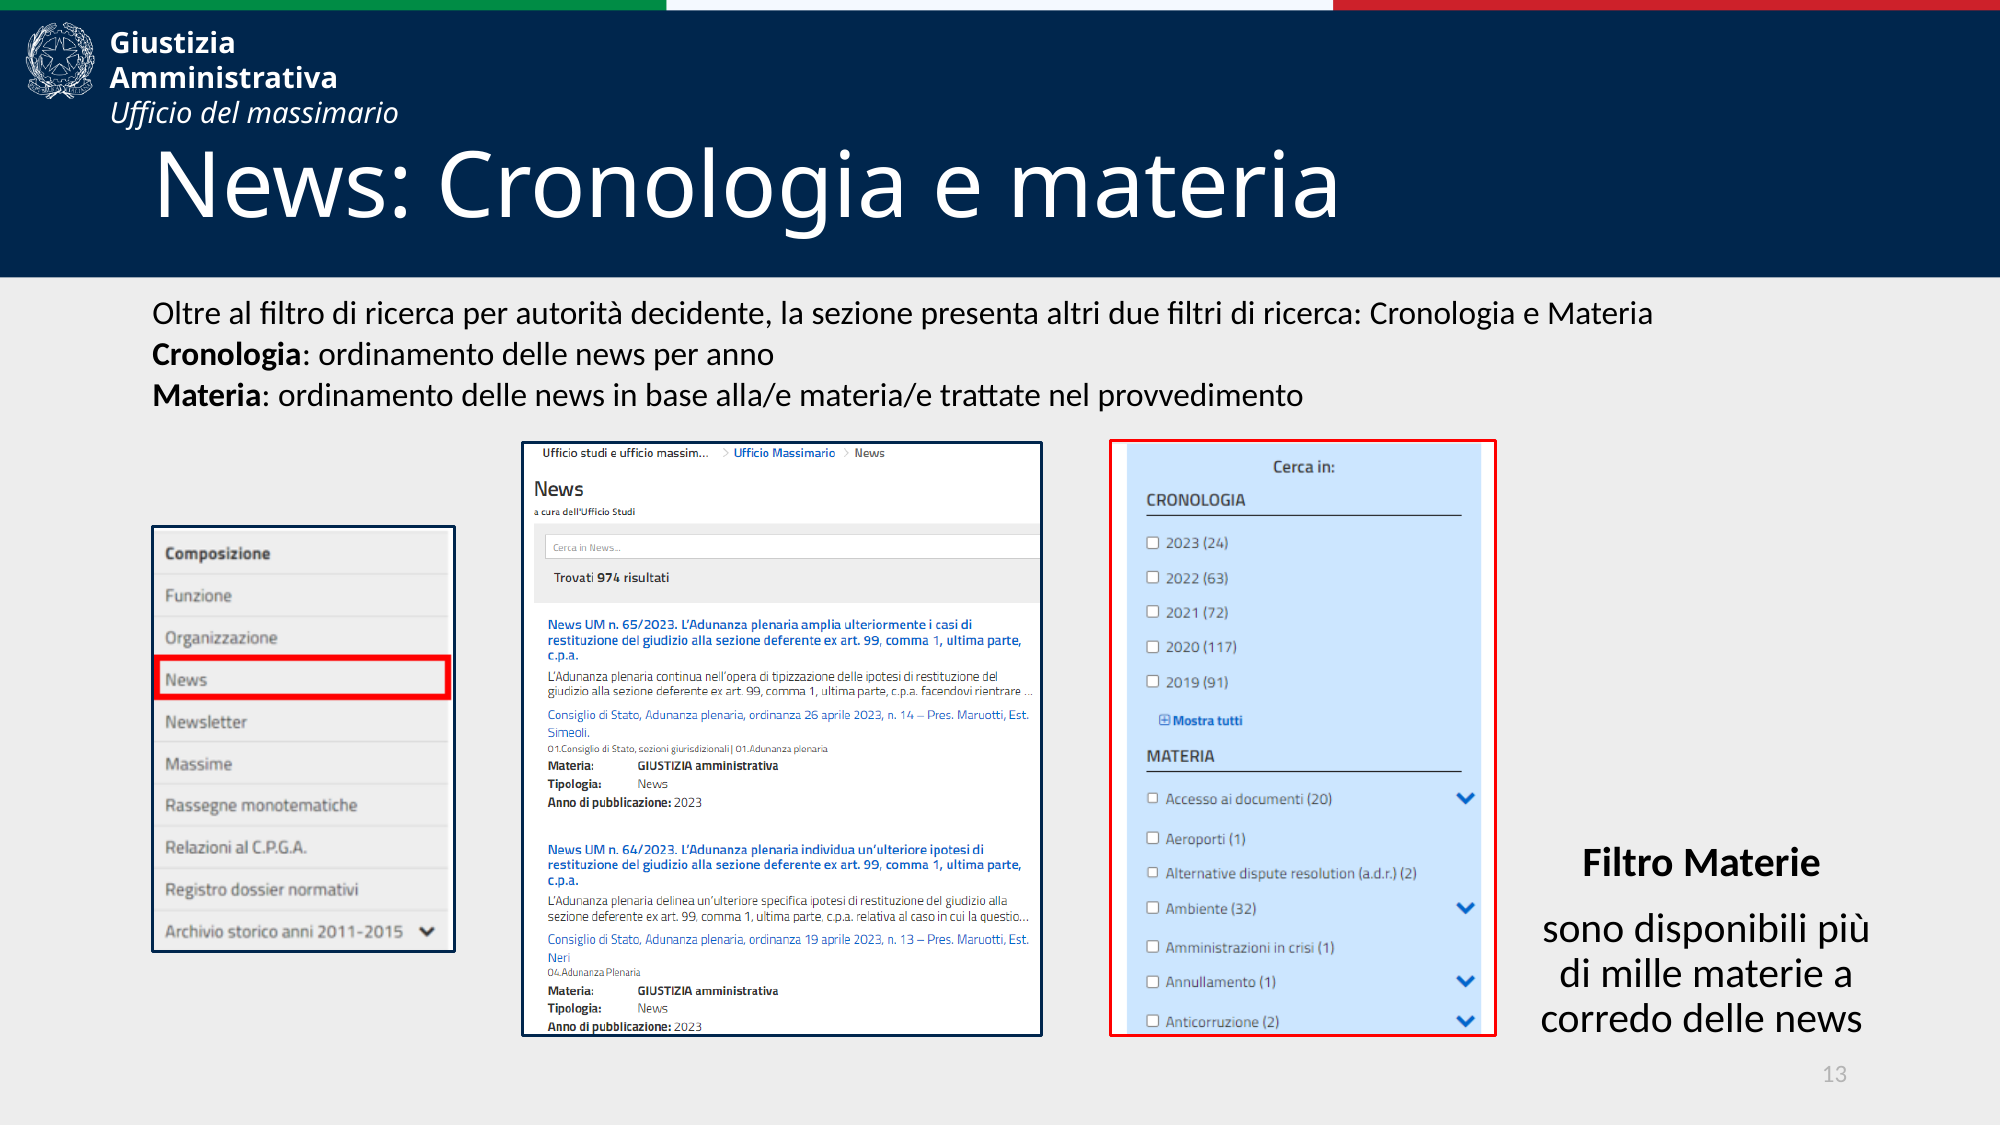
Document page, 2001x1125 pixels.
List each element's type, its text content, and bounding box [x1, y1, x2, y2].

slide_number 13 [1412, 1042, 1863, 1103]
list Oltre al filtro di ricerca per autorità decidente, la sezione presenta altri due filtri di ricerca: Cronologia e Materia Cronologia: ordinamento delle news per anno Materia: ordinamento delle news in base alla/e materia/e trattate nel provvedimento [137, 301, 1863, 434]
picture [1111, 442, 1495, 1034]
title News: Cronologia e materia [137, 98, 1863, 278]
picture [25, 21, 95, 99]
picture [154, 528, 453, 951]
text_box Filtro Materie sono disponibili più di mille materie a corredo delle news [1512, 833, 1901, 1034]
picture [524, 444, 1041, 1035]
